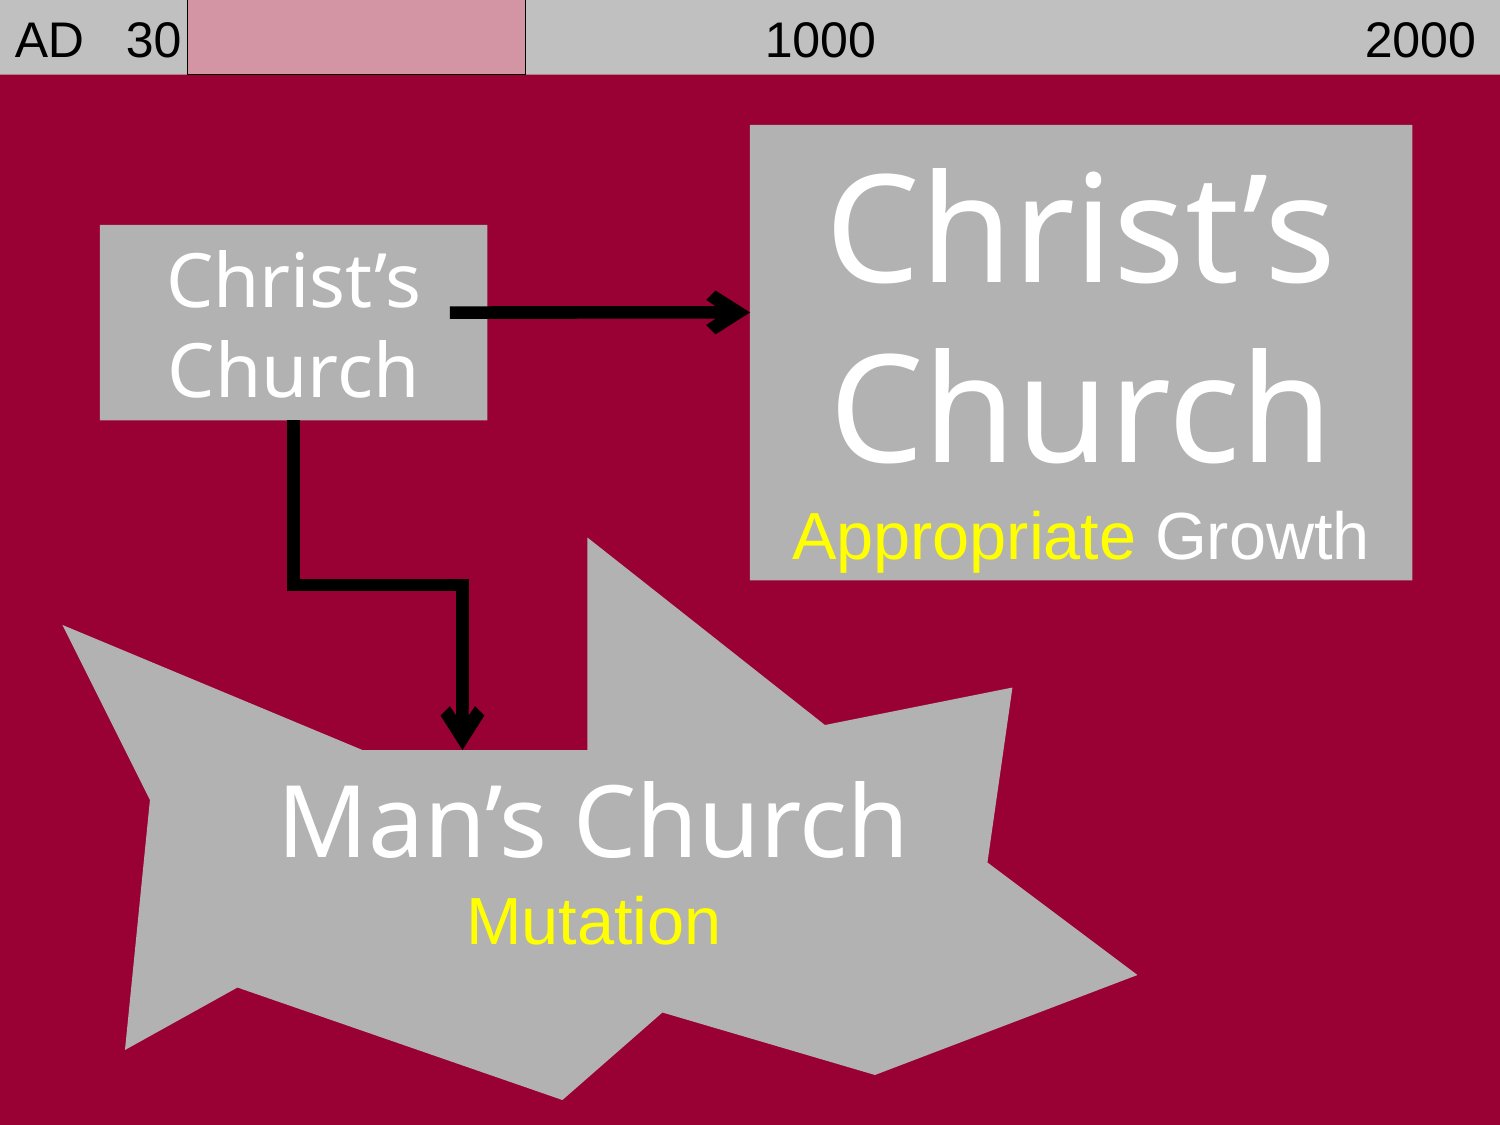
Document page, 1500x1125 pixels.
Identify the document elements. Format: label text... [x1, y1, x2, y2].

text_box [587, 537, 1013, 750]
text_box AD 30 1000 2000 [526, 0, 1500, 75]
text_box Man’s Church Mutation [125, 750, 1063, 966]
text_box [62, 624, 363, 751]
text_box Christ’s Church [99, 224, 488, 421]
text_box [228, 516, 528, 686]
text_box [124, 919, 1138, 1101]
text_box Christ’s Church Appropriate Growth [749, 124, 1413, 581]
text_box AD 30 1000 2000 [0, 0, 187, 75]
text_box [449, 305, 751, 320]
text_box [187, 0, 526, 75]
